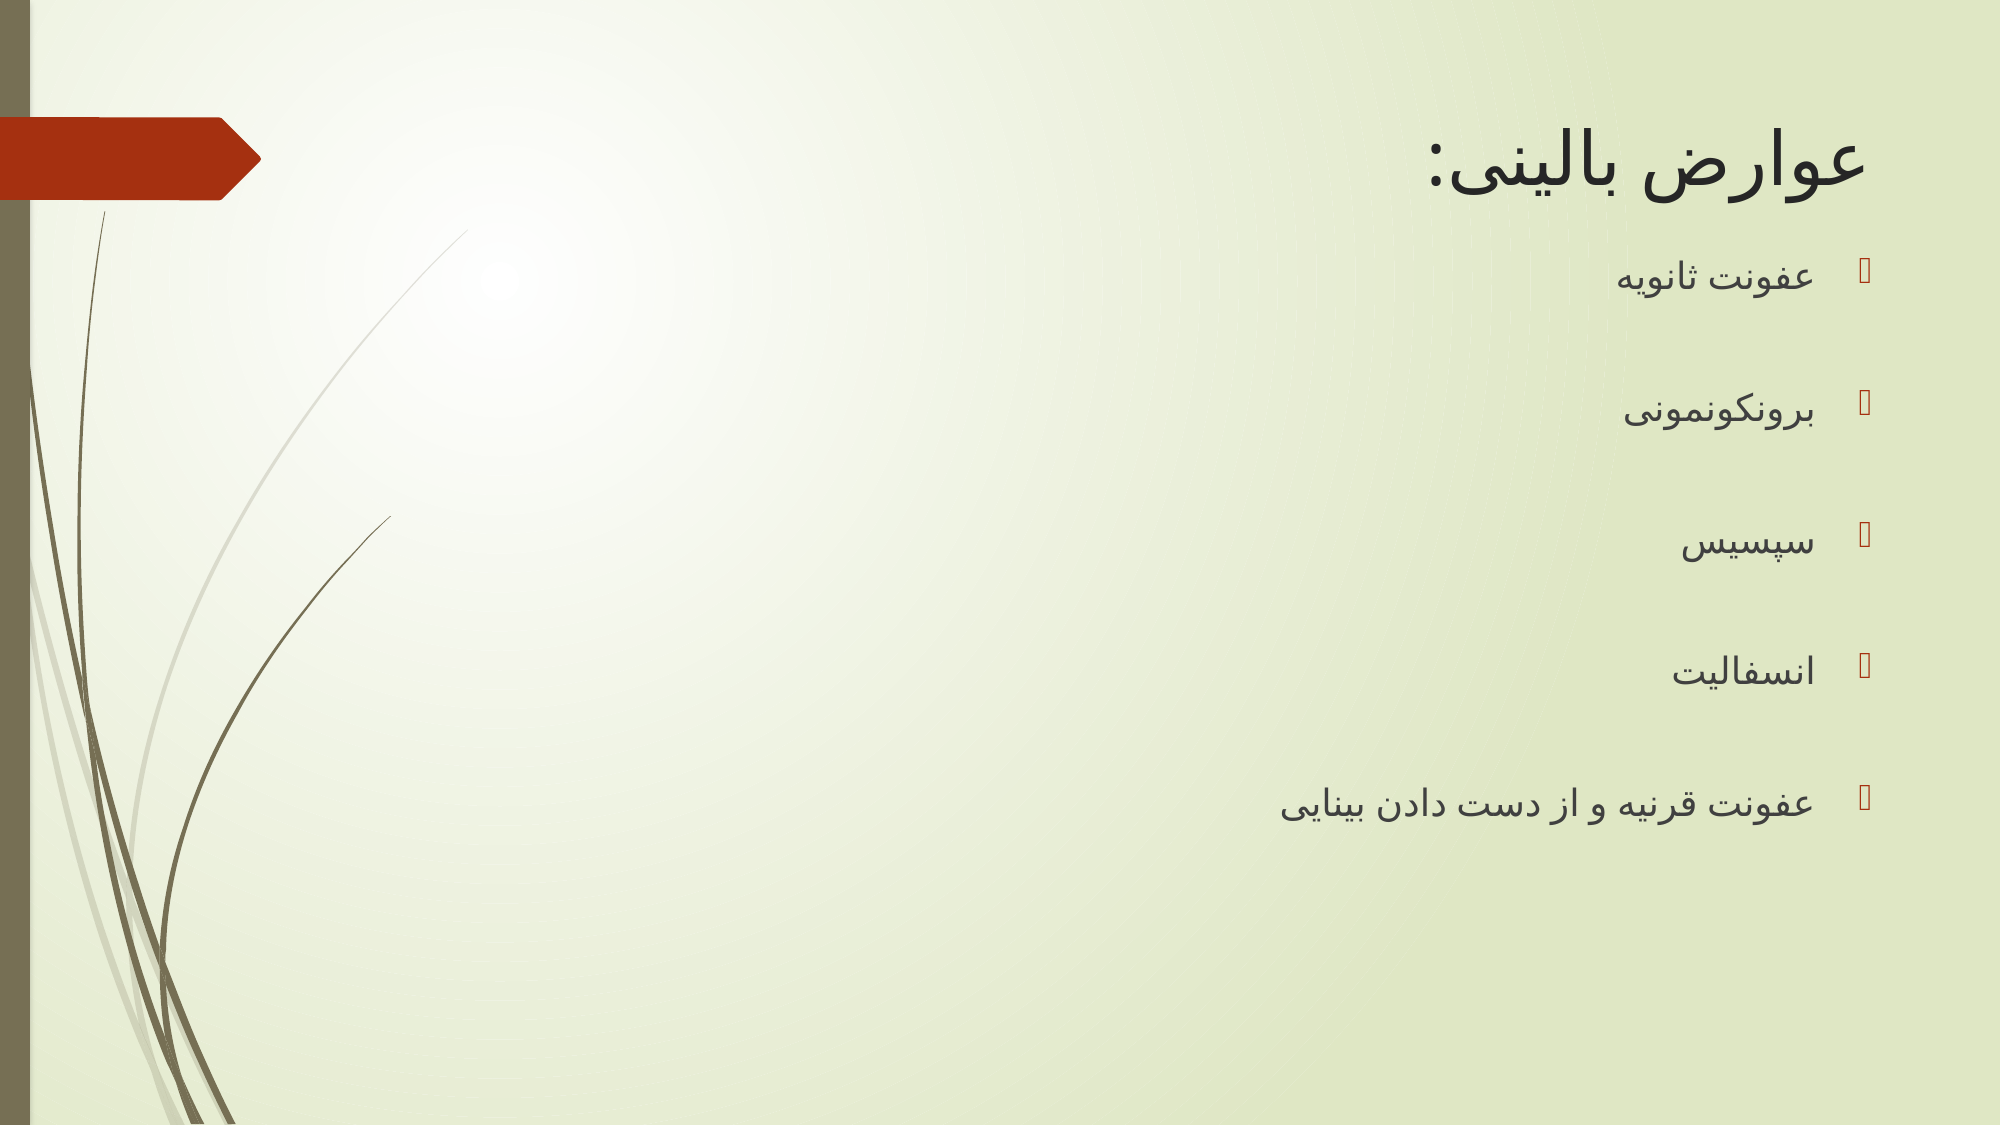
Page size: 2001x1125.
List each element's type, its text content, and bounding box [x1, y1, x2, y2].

list عفونت ثانویه برونکونمونی سپسیس انسفالیت عفونت قرنیه و از دست دادن بینایی [424, 244, 1888, 970]
title عوارض بالینی: [425, 102, 1888, 244]
